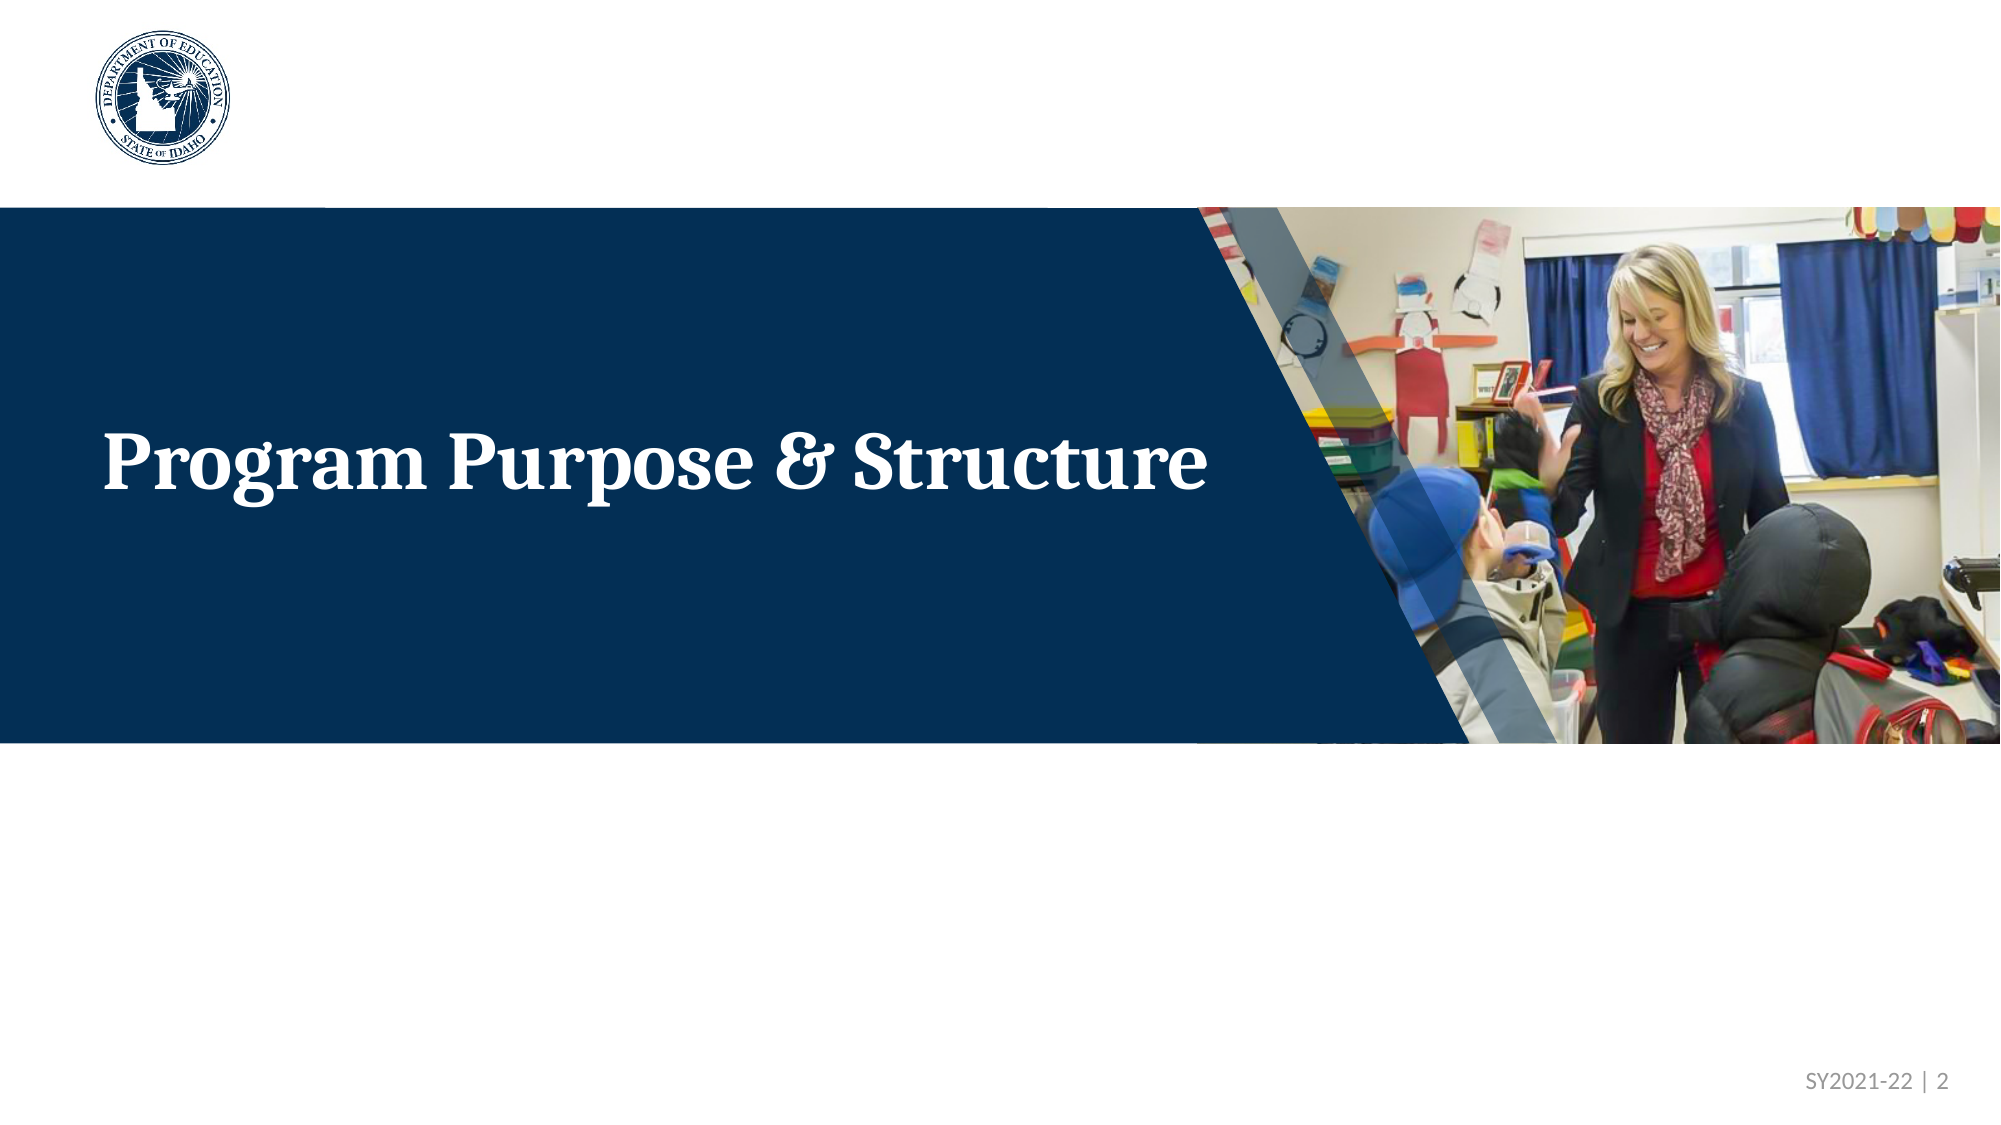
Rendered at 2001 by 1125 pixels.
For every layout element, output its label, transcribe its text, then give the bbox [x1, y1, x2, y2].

picture [1355, 207, 2000, 744]
slide_number SY2021-22 | 2 [1514, 1049, 1965, 1109]
picture [87, 22, 238, 173]
title Program Purpose & Structure [87, 207, 1588, 516]
